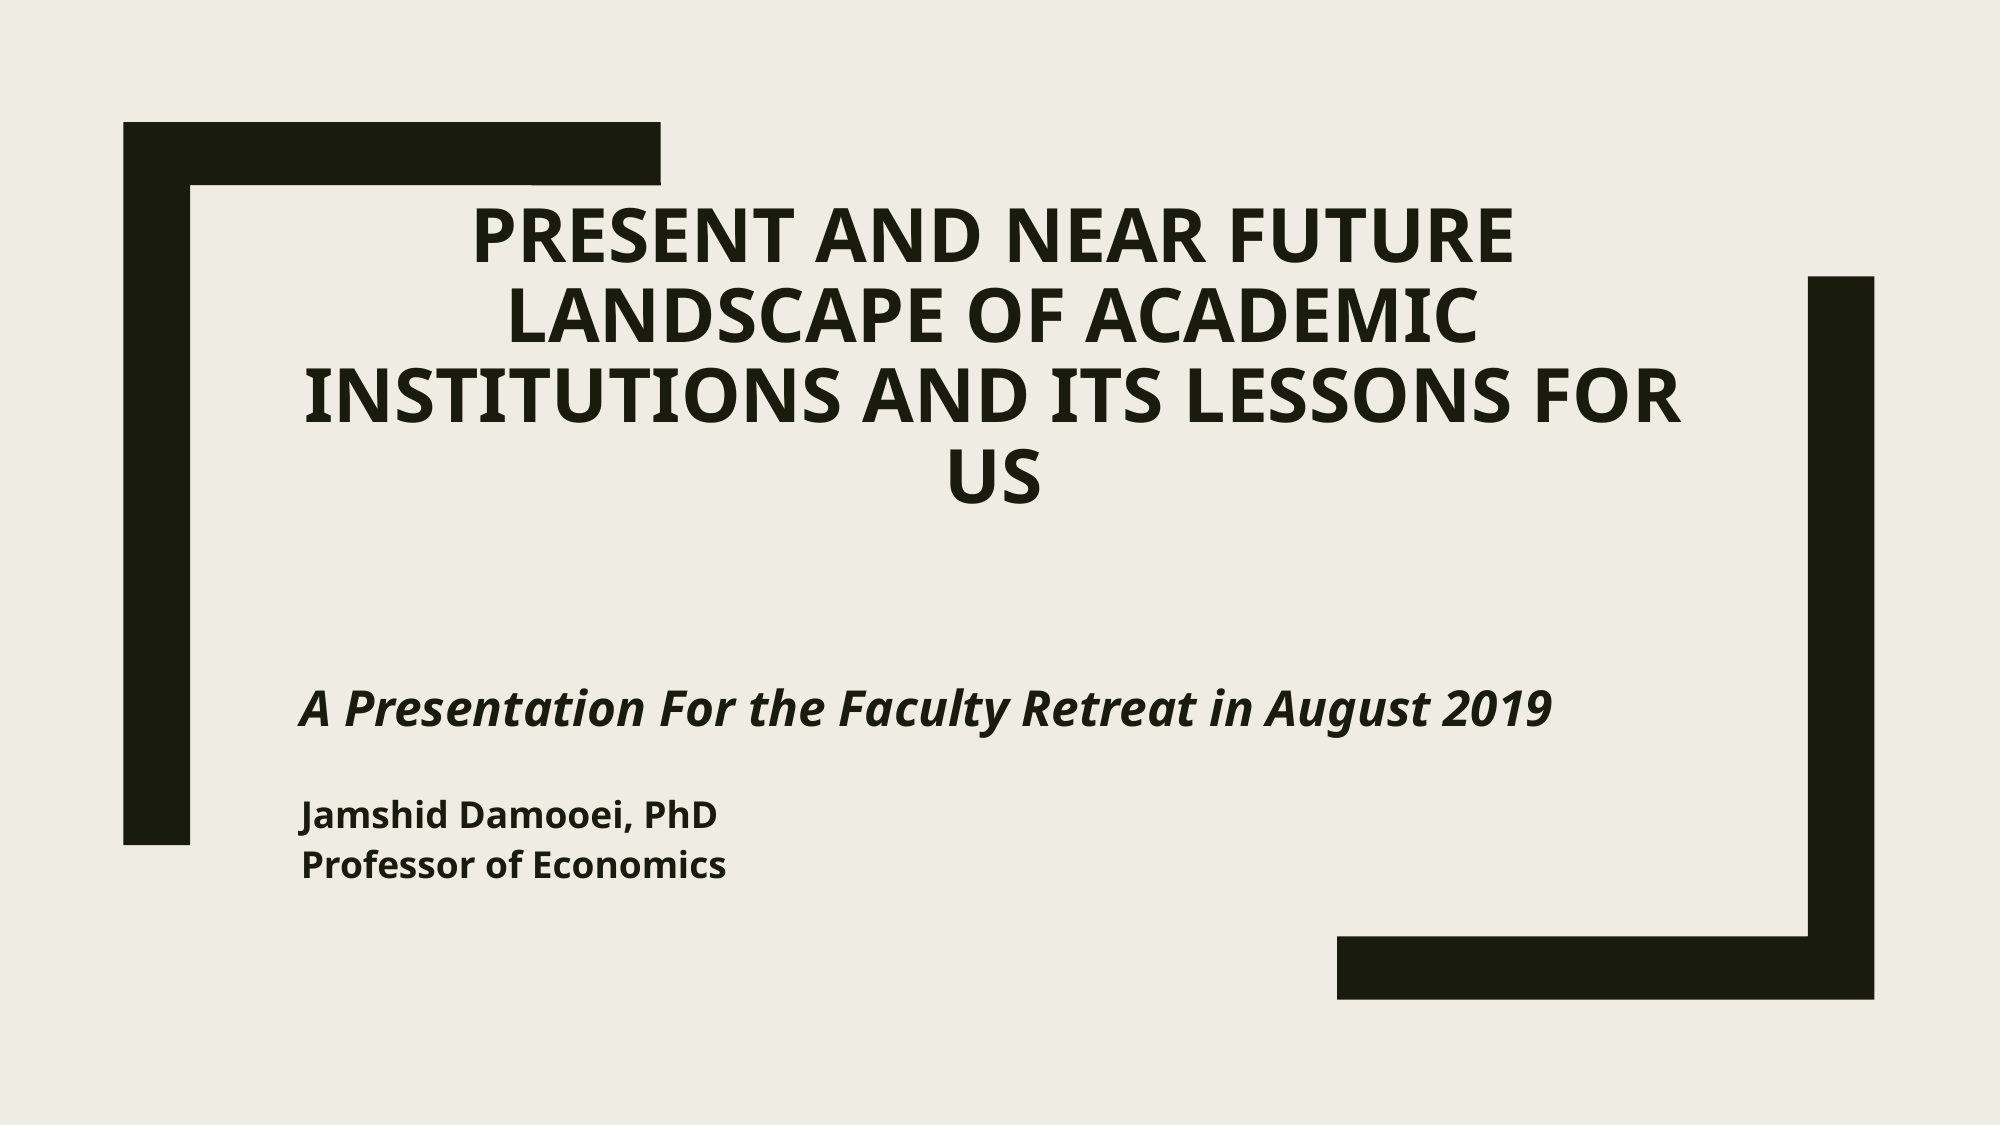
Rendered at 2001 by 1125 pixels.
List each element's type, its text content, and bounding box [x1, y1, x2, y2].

title Present and Near Future landscape of academic institutions and its lessons for us [252, 247, 1735, 527]
subtitle A Presentation For the Faculty Retreat in August 2019 Jamshid Damooei, PhD Professor of Economics [285, 662, 1671, 894]
